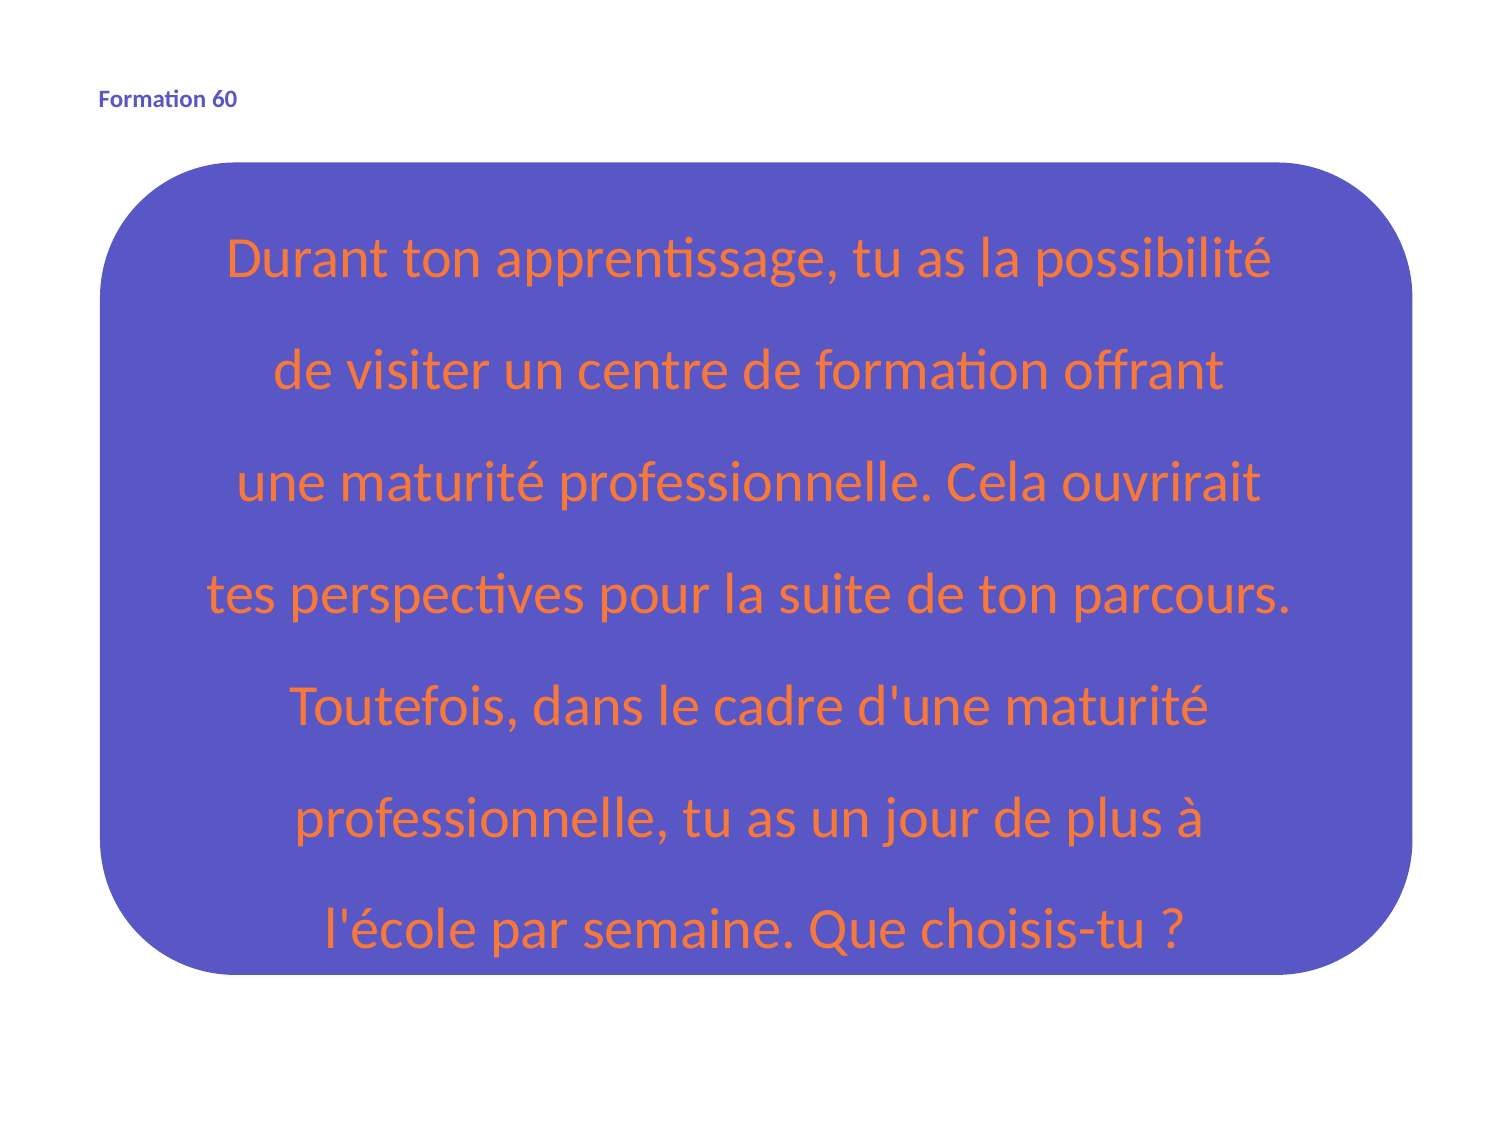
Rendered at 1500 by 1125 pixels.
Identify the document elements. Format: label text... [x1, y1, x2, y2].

text_box Formation 60 [83, 75, 290, 126]
text_box Durant ton apprentissage, tu as la possibilité de visiter un centre de formation offrant une maturité professionnelle. Cela ouvrirait tes perspectives pour la suite de ton parcours. Toutefois, dans le cadre d'une maturité professionnelle, tu as un jour de plus à l'école par semaine. Que choisis-tu ? [99, 162, 1413, 975]
